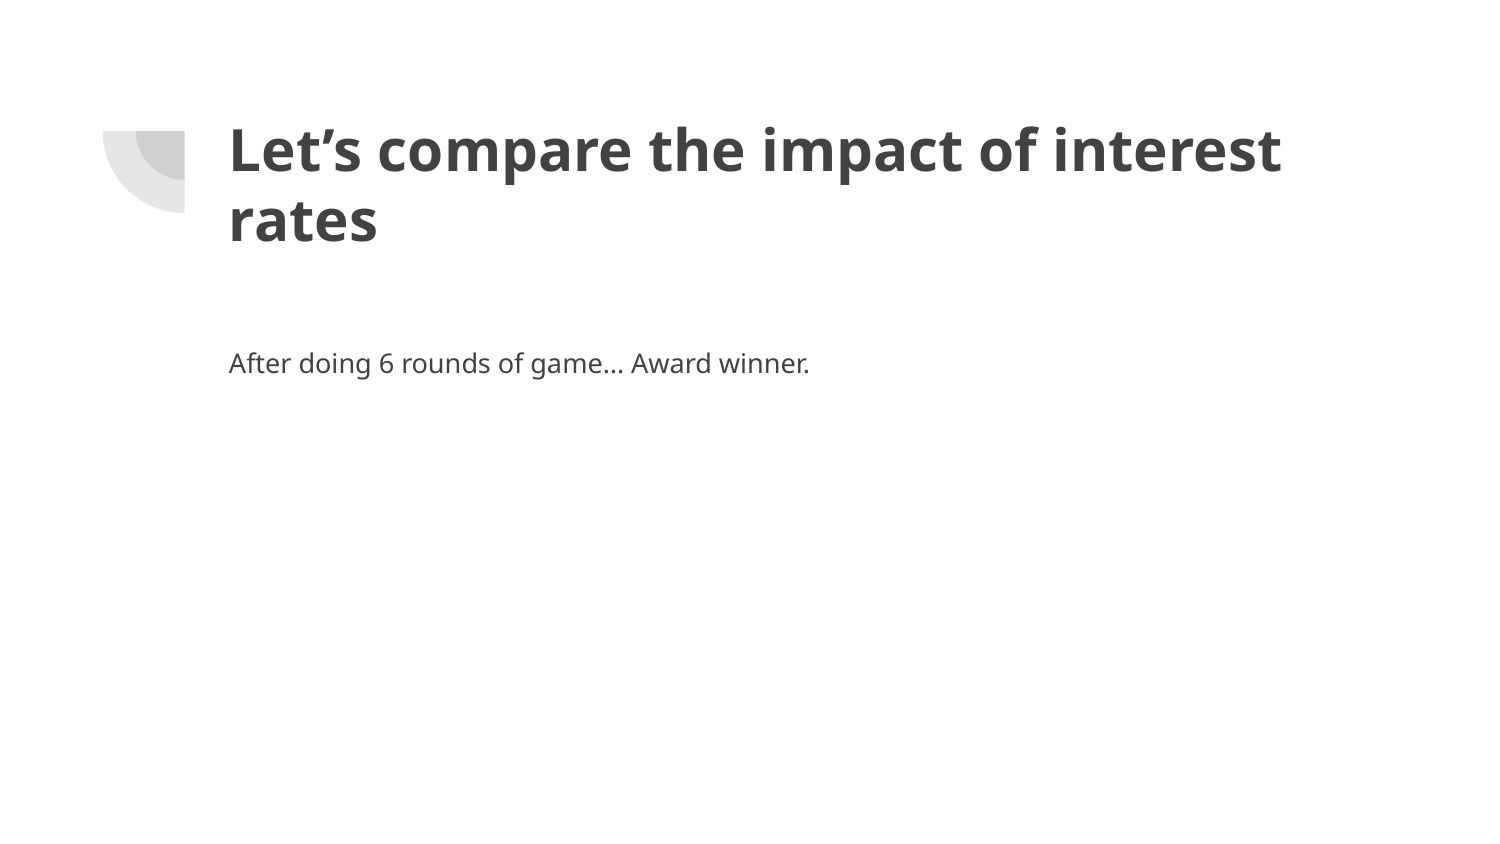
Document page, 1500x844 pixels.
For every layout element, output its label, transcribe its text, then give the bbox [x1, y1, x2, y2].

list After doing 6 rounds of game… Award winner. [213, 326, 1368, 744]
title Let’s compare the impact of interest rates [213, 98, 1368, 263]
